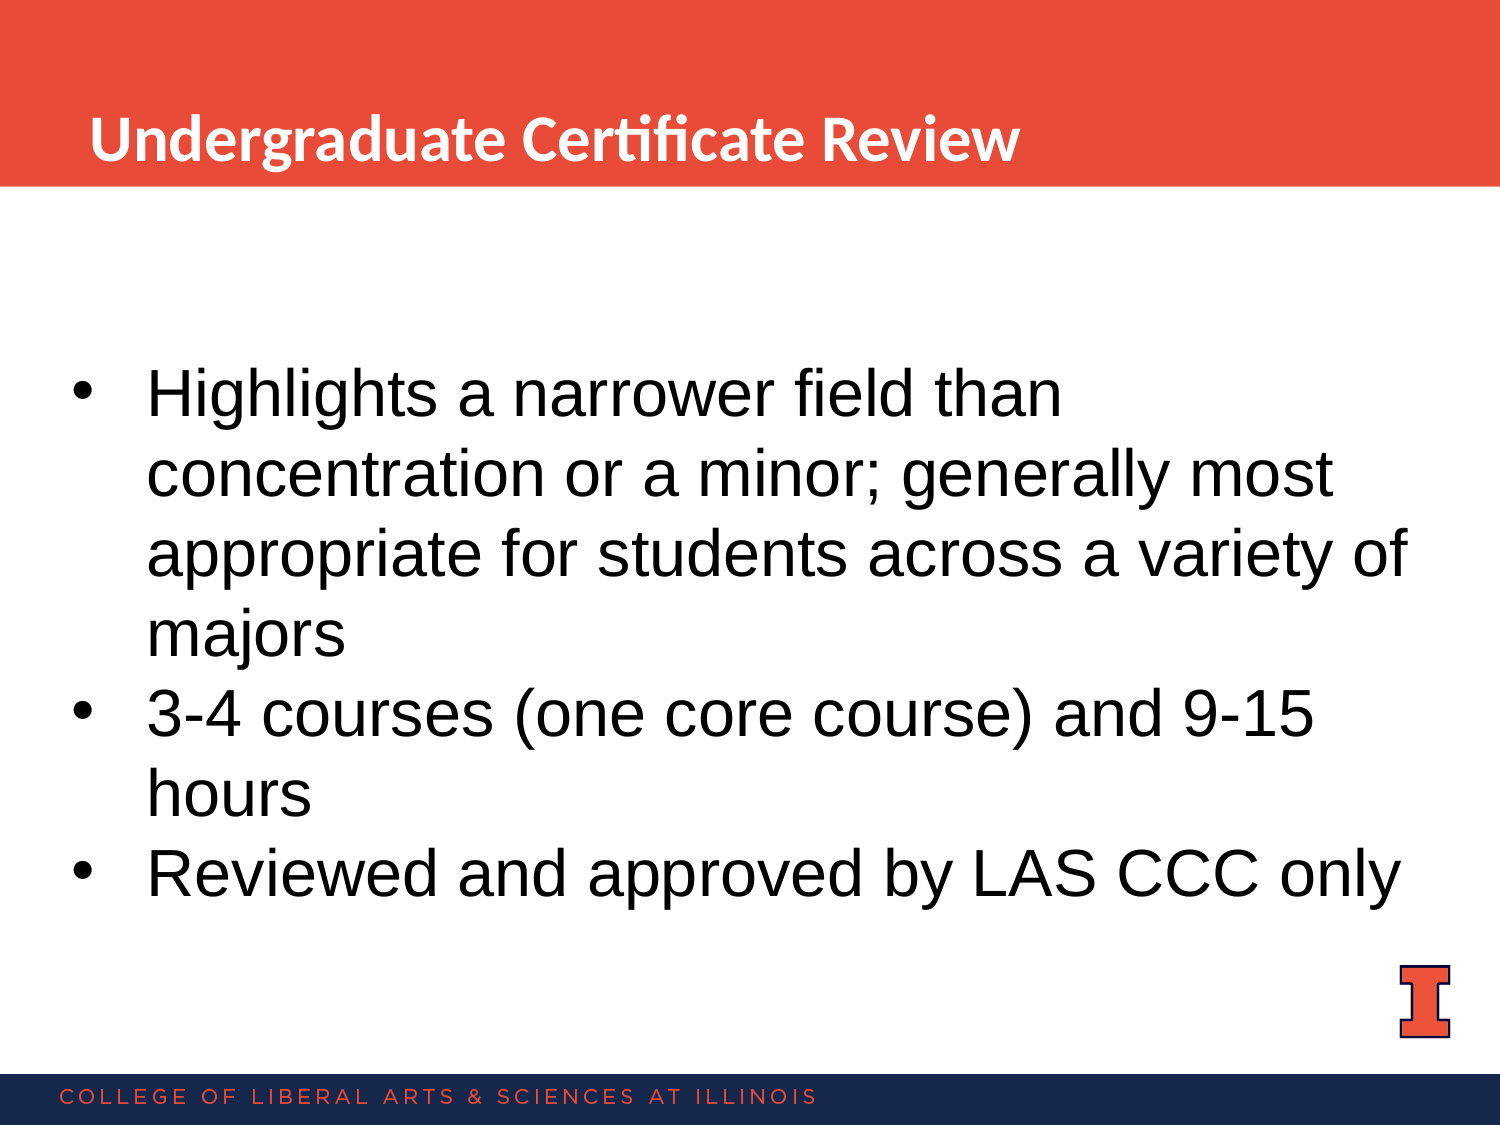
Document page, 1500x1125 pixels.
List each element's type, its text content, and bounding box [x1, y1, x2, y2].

text_box Undergraduate Certificate Review [74, 87, 1429, 183]
subtitle Highlights a narrower field than concentration or a minor; generally most appropriate for students across a variety of majors 3-4 courses (one core course) and 9-15 hours Reviewed and approved by LAS CCC only [56, 342, 1459, 856]
picture [0, 0, 1500, 1125]
